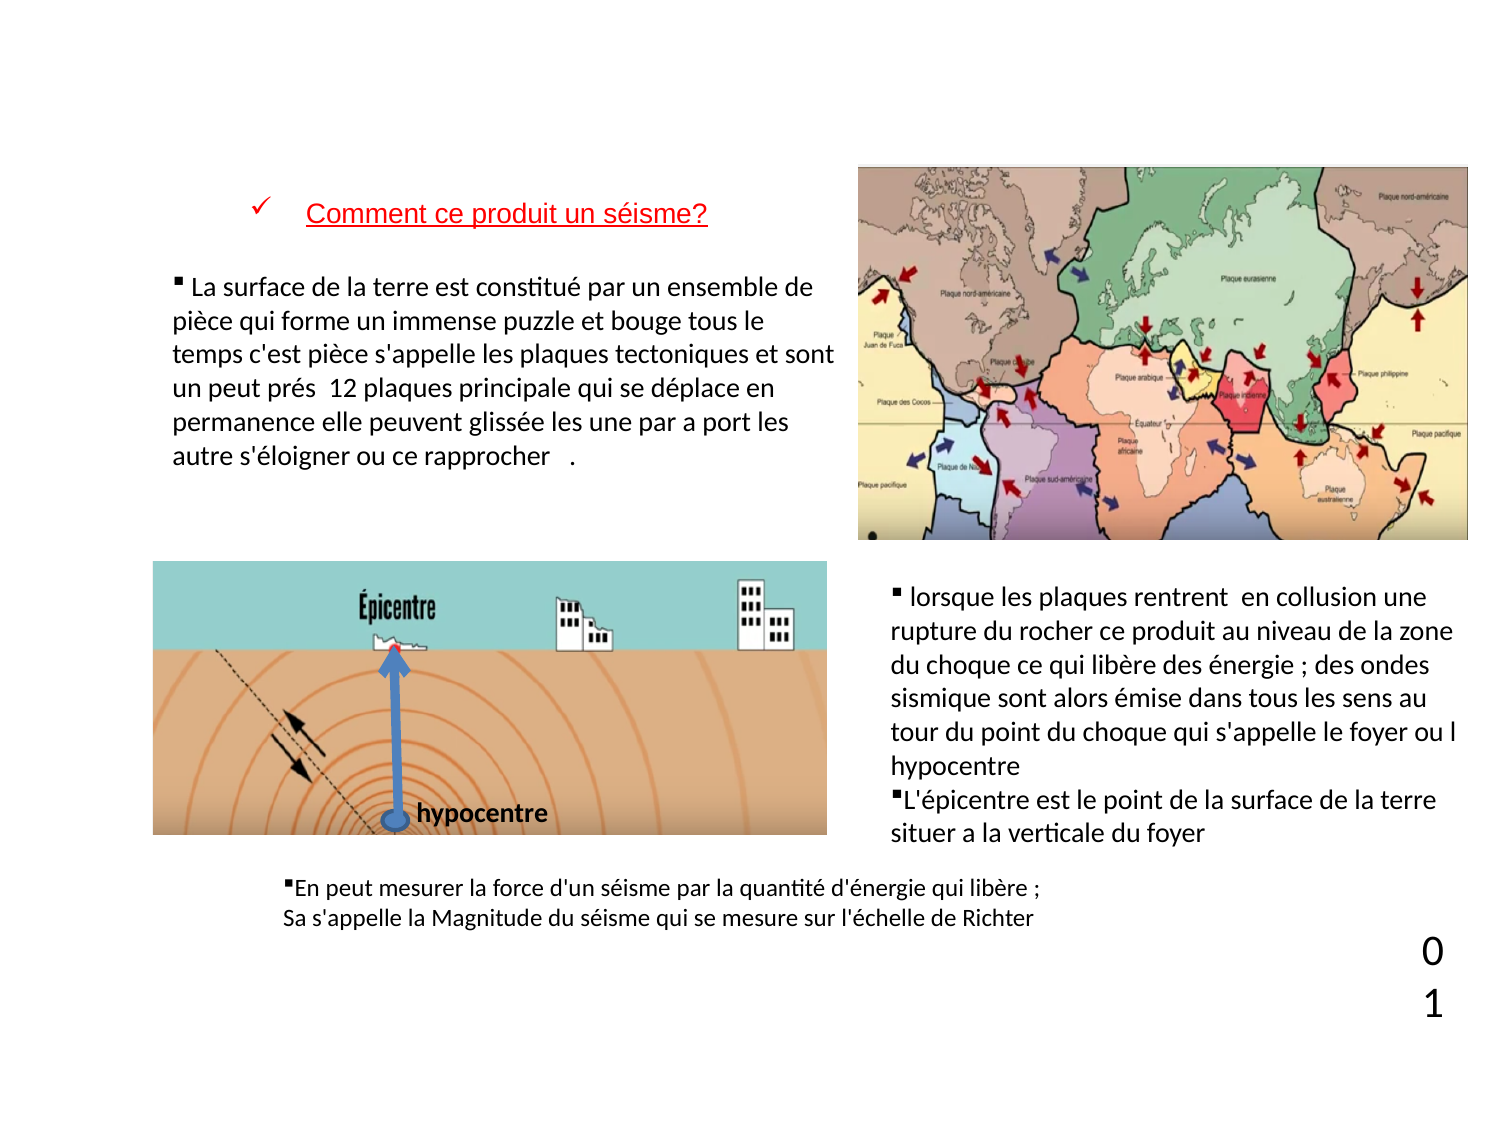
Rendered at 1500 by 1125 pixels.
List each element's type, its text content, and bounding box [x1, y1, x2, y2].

picture [857, 164, 1468, 540]
text_box Comment ce produit un séisme? [234, 187, 723, 237]
text_box lorsque les plaques rentrent en collusion une rupture du rocher ce produit au niveau de la zone du choque ce qui libère des énergie ; des ondes sismique sont alors émise dans tous les sens au tour du point du choque qui s'appelle le foyer ou l hypocentre L'épicentre est le point de la surface de la terre situer a la verticale du foyer [875, 571, 1481, 856]
picture [152, 561, 827, 835]
text_box En peut mesurer la force d'un séisme par la quantité d'énergie qui libère ; Sa s'appelle la Magnitude du séisme qui se mesure sur l'échelle de Richter [268, 863, 1079, 939]
text_box 01 [1407, 913, 1477, 1034]
text_box La surface de la terre est constitué par un ensemble de pièce qui forme un immense puzzle et bouge tous le temps c'est pièce s'appelle les plaques tectoniques et sont un peut prés 12 plaques principale qui se déplace en permanence elle peuvent glissée les une par a port les autre s'éloigner ou ce rapprocher . [157, 261, 852, 479]
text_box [308, 730, 484, 736]
